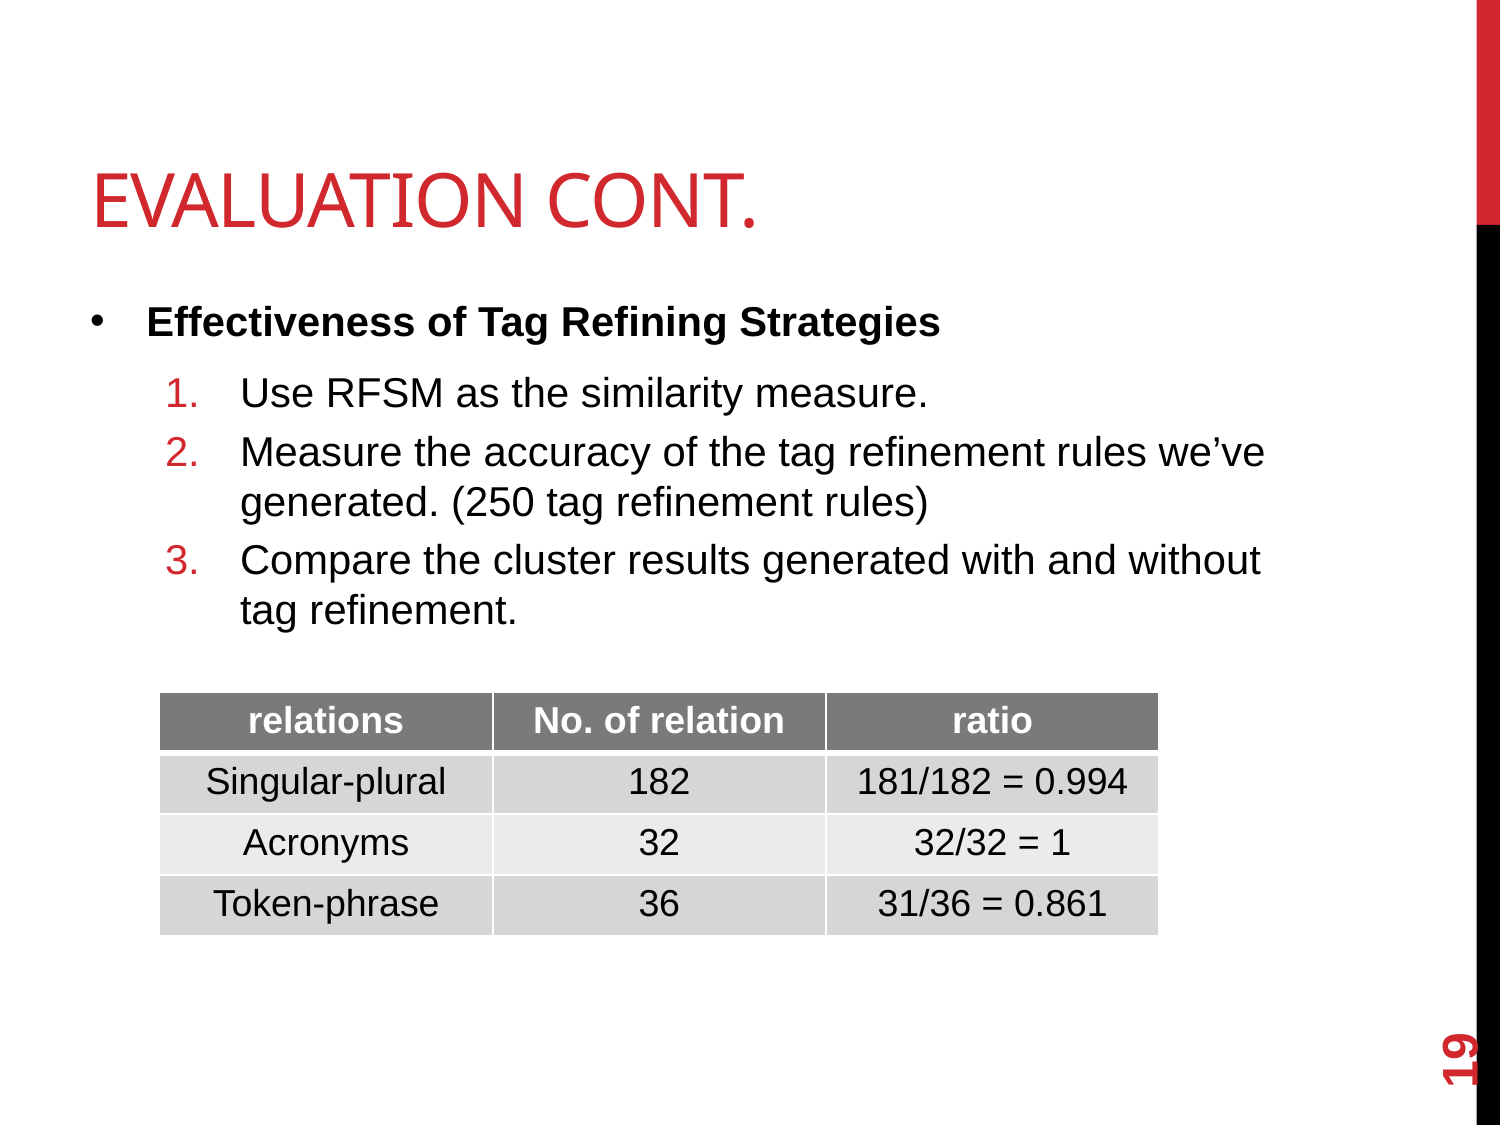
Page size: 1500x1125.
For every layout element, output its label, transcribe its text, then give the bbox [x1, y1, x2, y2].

table_cell Token-phrase [160, 876, 492, 935]
table_cell 182 [494, 756, 825, 813]
table_cell 32/32 = 1 [827, 815, 1158, 874]
table_cell 36 [494, 876, 825, 935]
slide_number 19 [1427, 887, 1488, 1104]
table_cell 181/182 = 0.994 [827, 756, 1158, 813]
table_header relations [160, 693, 492, 750]
list Effectiveness of Tag Refining Strategies Use RFSM as the similarity measure. Measure the accuracy of the tag refinement rules we’ve generated. (250 tag refinement rules) Compare the cluster results generated with and without tag refinement. [75, 287, 1325, 657]
table_cell 32 [494, 815, 825, 874]
table_header ratio [827, 693, 1158, 750]
table_cell Acronyms [160, 815, 492, 874]
table_header No. of relation [494, 693, 825, 750]
title Evaluation CONT. [75, 25, 1025, 250]
table_cell 31/36 = 0.861 [827, 876, 1158, 935]
table_cell Singular-plural [160, 756, 492, 813]
